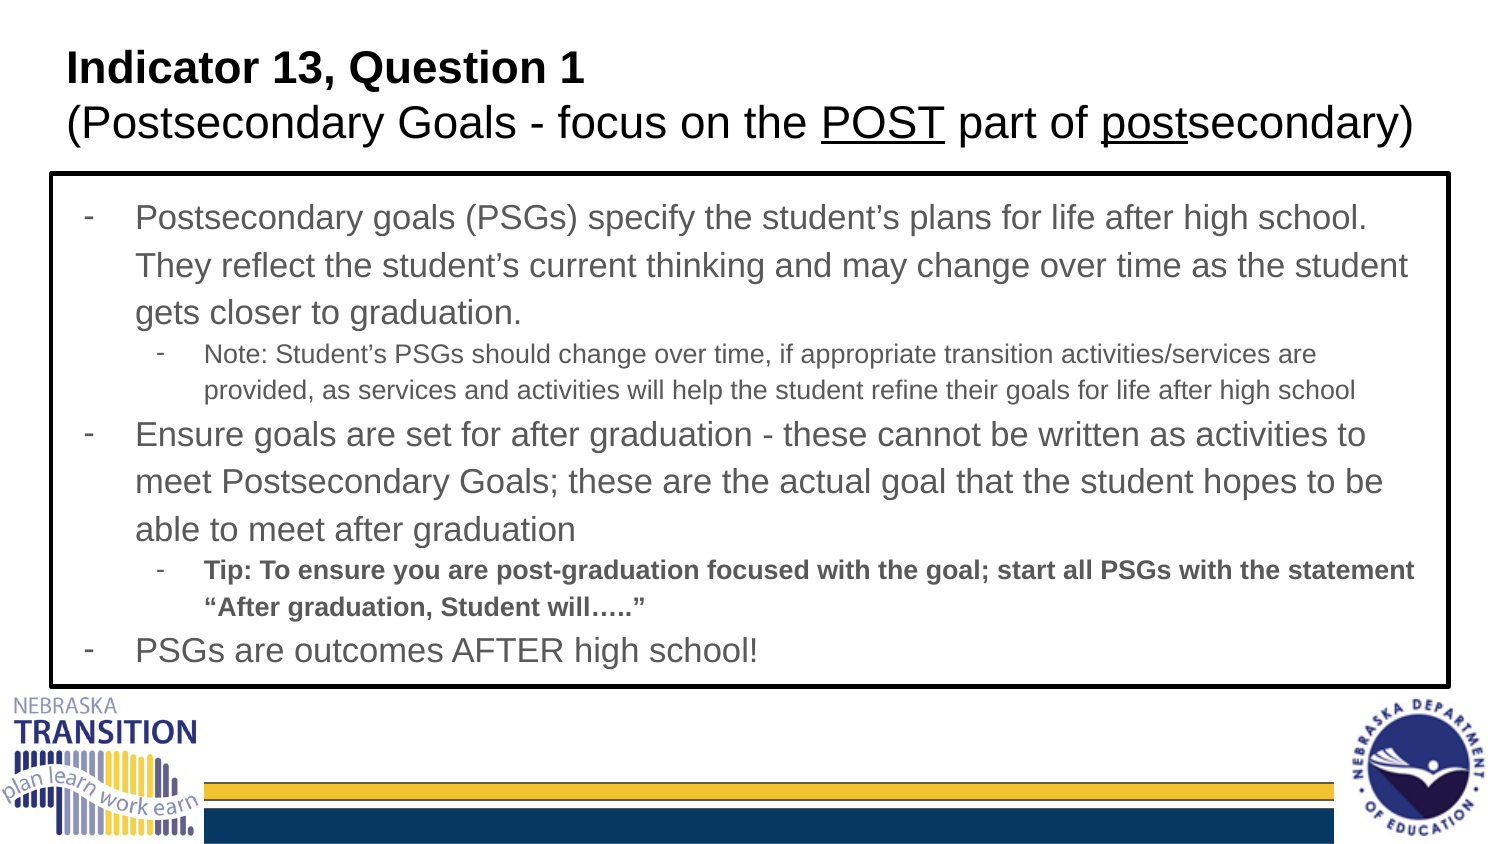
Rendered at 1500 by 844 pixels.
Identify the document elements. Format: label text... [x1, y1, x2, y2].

text_box Postsecondary goals (PSGs) specify the student’s plans for life after high school. They reflect the student’s current thinking and may change over time as the student gets closer to graduation. Note: Student’s PSGs should change over time, if appropriate transition activities/services are provided, as services and activities will help the student refine their goals for life after high school Ensure goals are set for after graduation - these cannot be written as activities to meet Postsecondary Goals; these are the actual goal that the student hopes to be able to meet after graduation Tip: To ensure you are post-graduation focused with the goal; start all PSGs with the statement “After graduation, Student will…..” PSGs are outcomes AFTER high school! [51, 173, 1449, 687]
picture [1334, 690, 1500, 844]
text_box Indicator 13, Question 1 (Postsecondary Goals - focus on the POST part of postsecondary) [51, 23, 1449, 117]
picture [0, 684, 204, 844]
